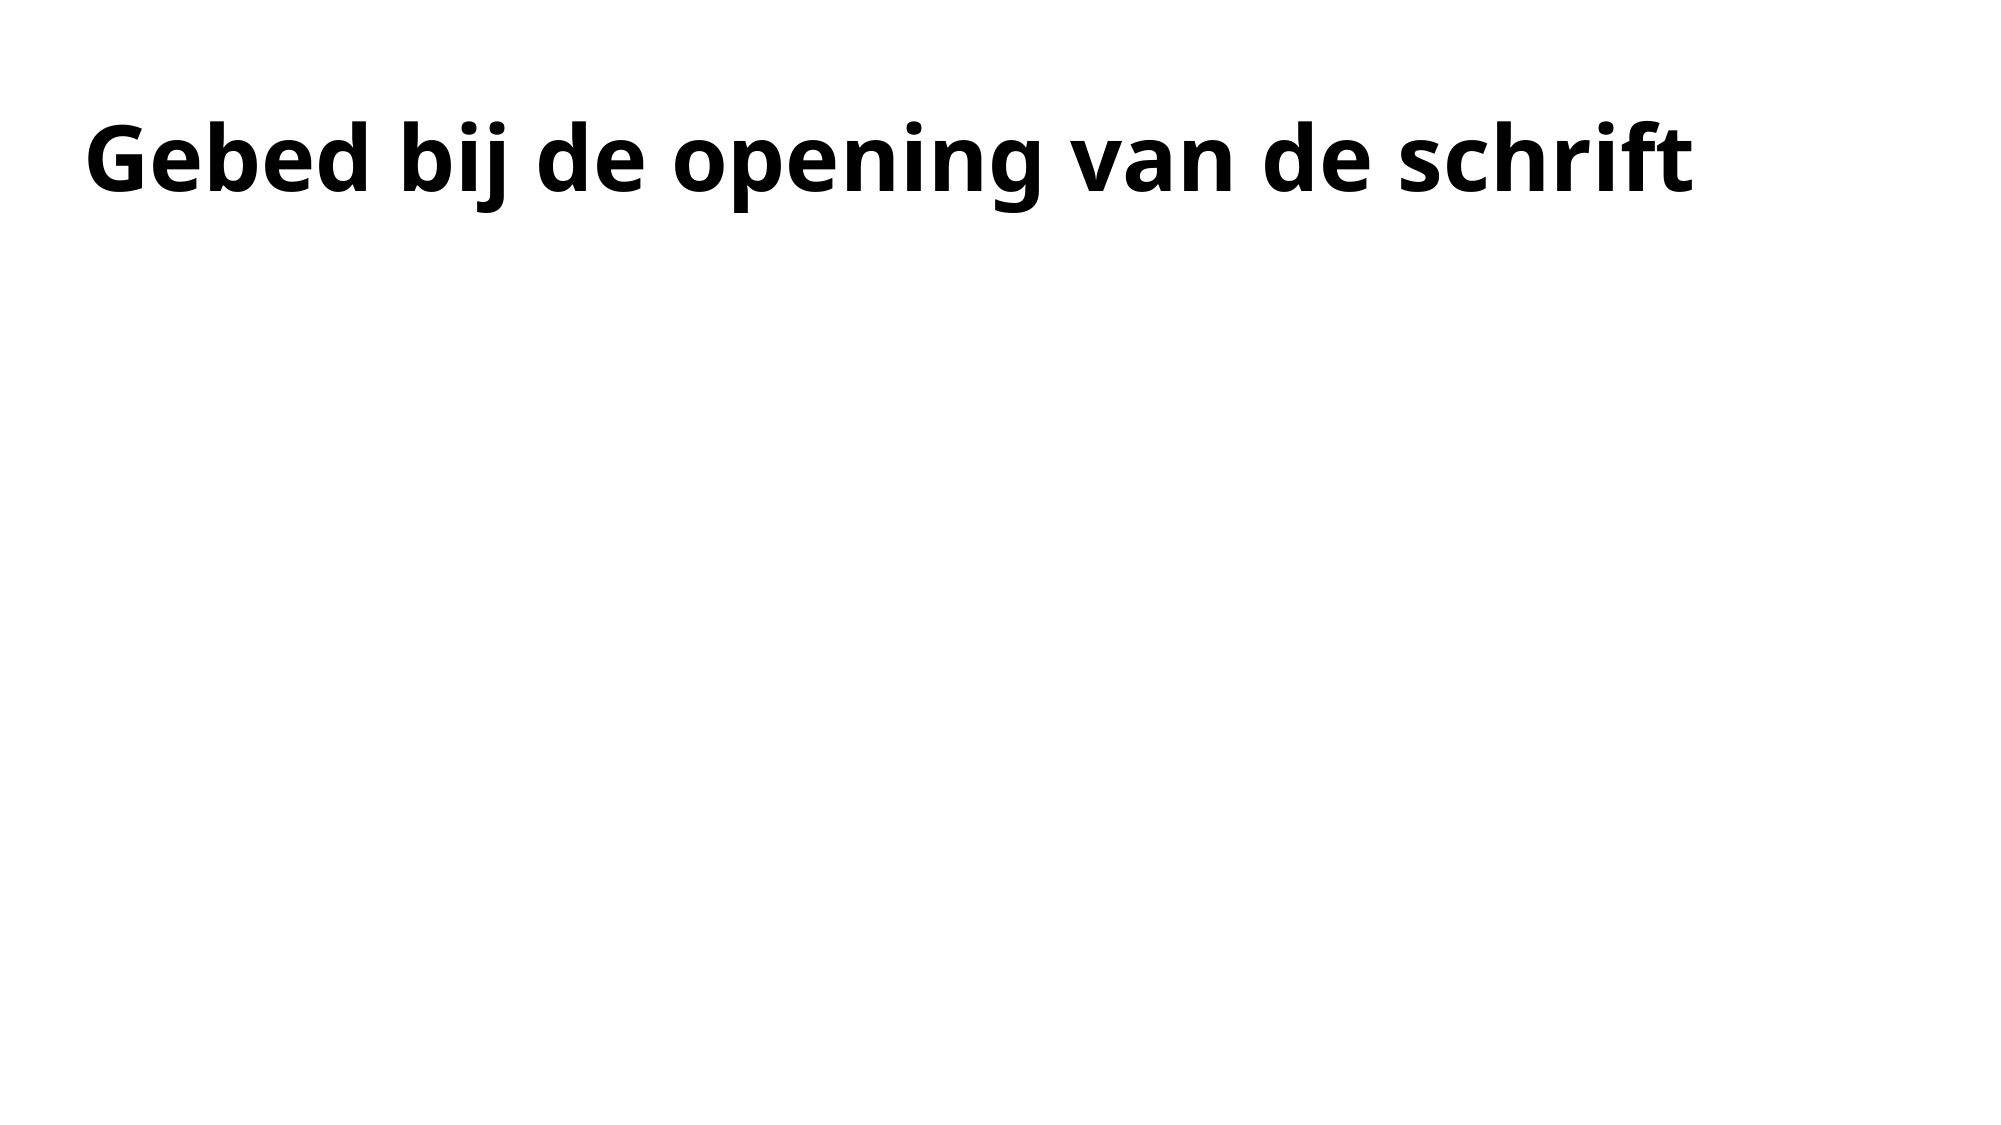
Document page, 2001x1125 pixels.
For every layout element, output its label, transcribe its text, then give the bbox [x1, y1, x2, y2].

title Gebed bij de opening van de schrift [68, 97, 1932, 223]
